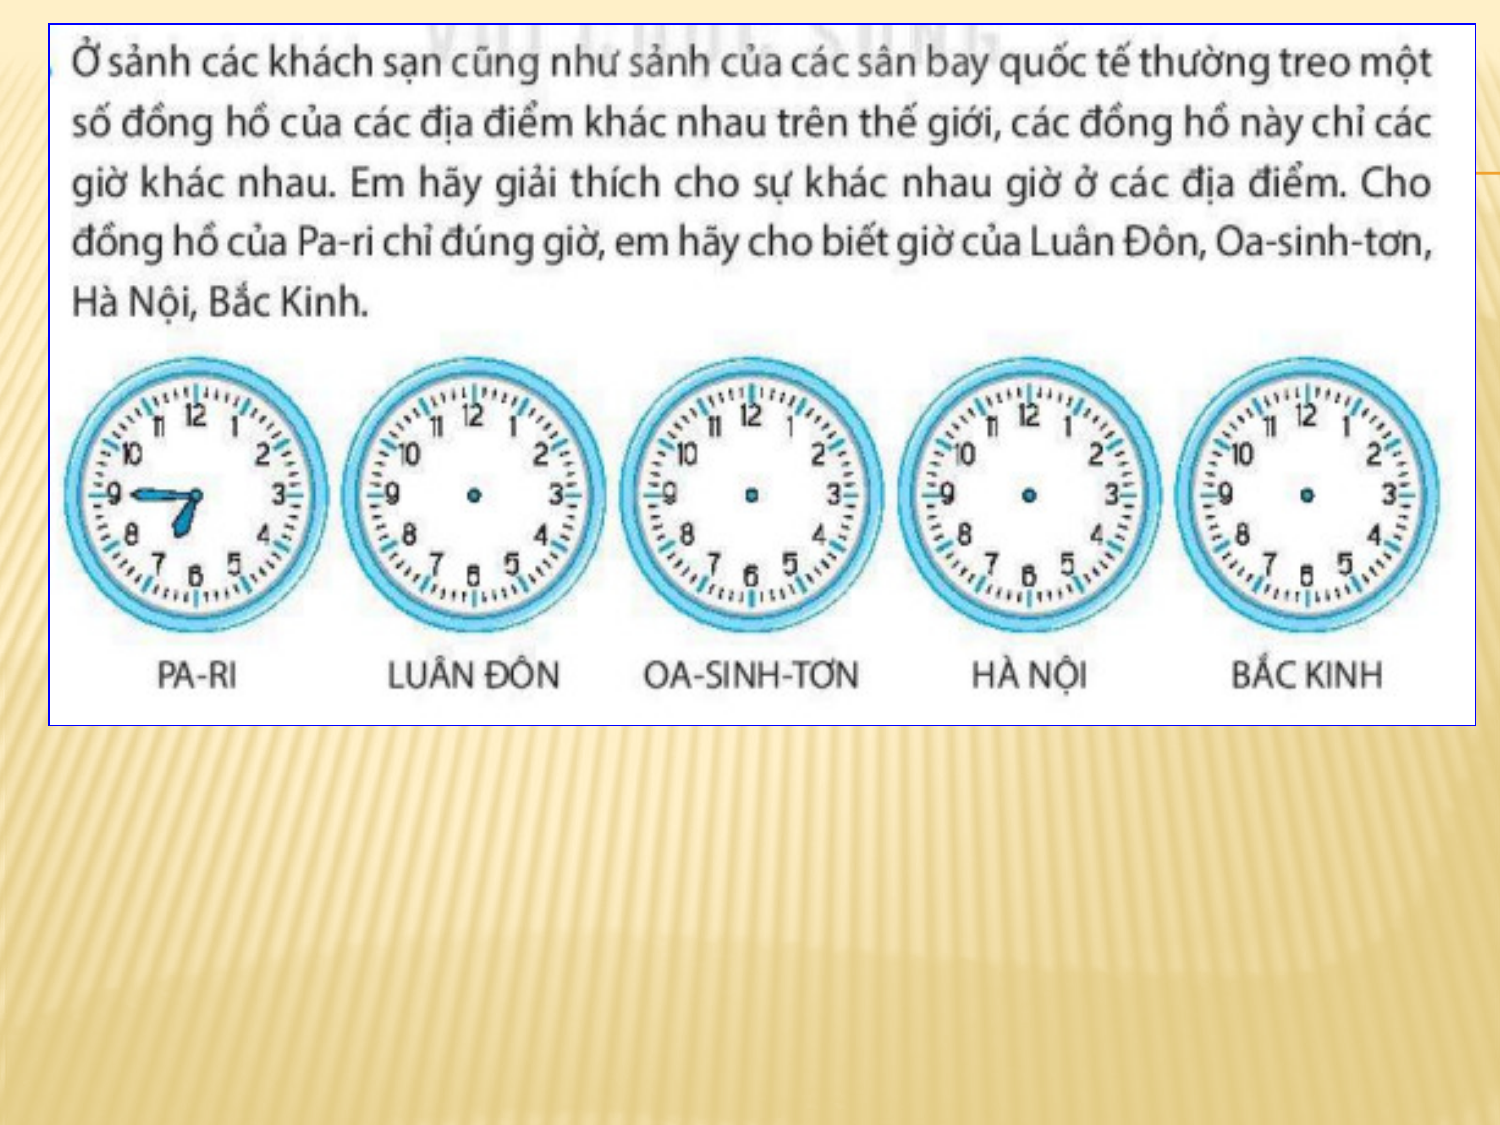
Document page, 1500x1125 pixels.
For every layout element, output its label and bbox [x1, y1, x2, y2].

picture [49, 24, 1476, 726]
